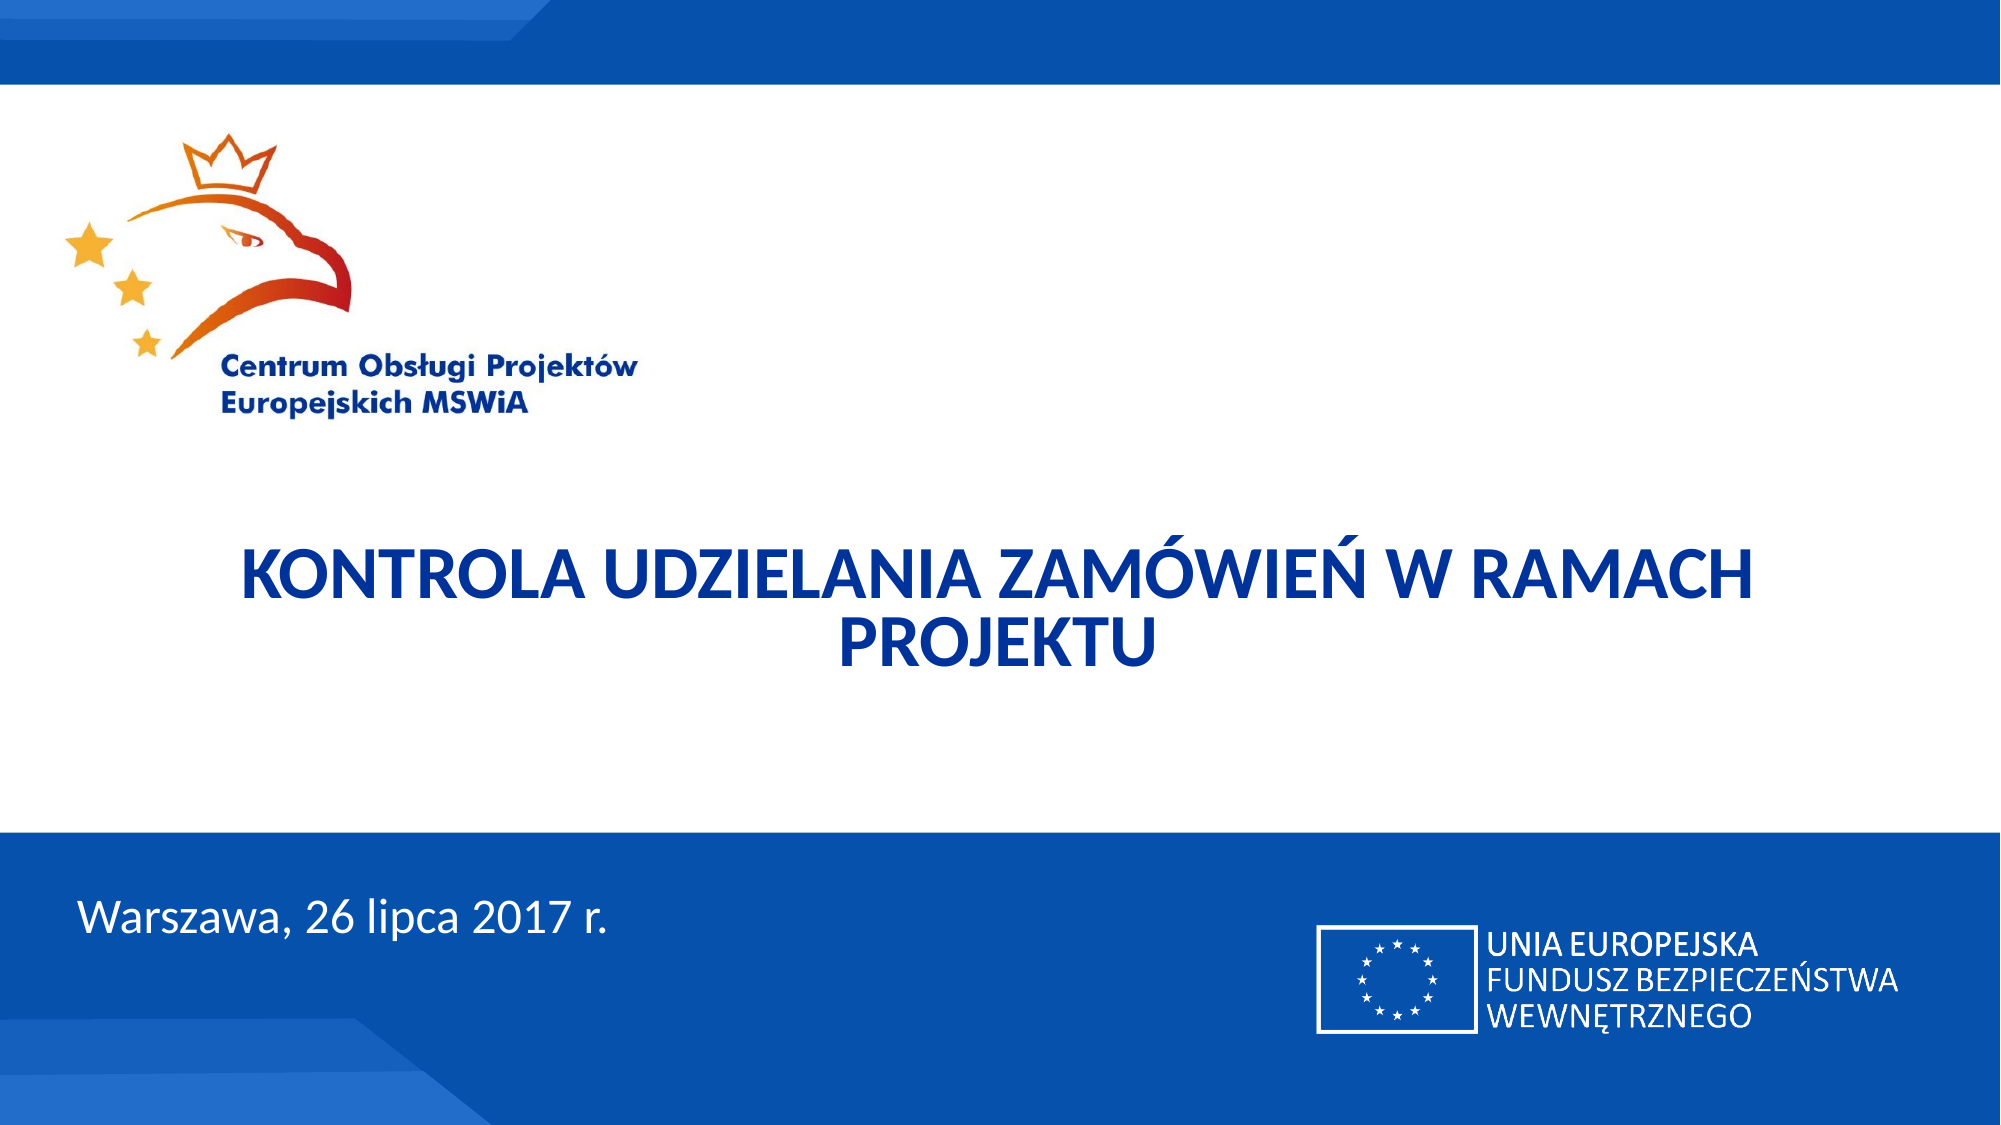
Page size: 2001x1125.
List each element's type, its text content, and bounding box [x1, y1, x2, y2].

text_box Warszawa, 26 lipca 2017 r. [61, 881, 764, 958]
text_box kontrola udzielania zamówień w ramach projektu [61, 416, 1936, 808]
picture [14, 85, 684, 468]
picture [1316, 925, 1898, 1034]
